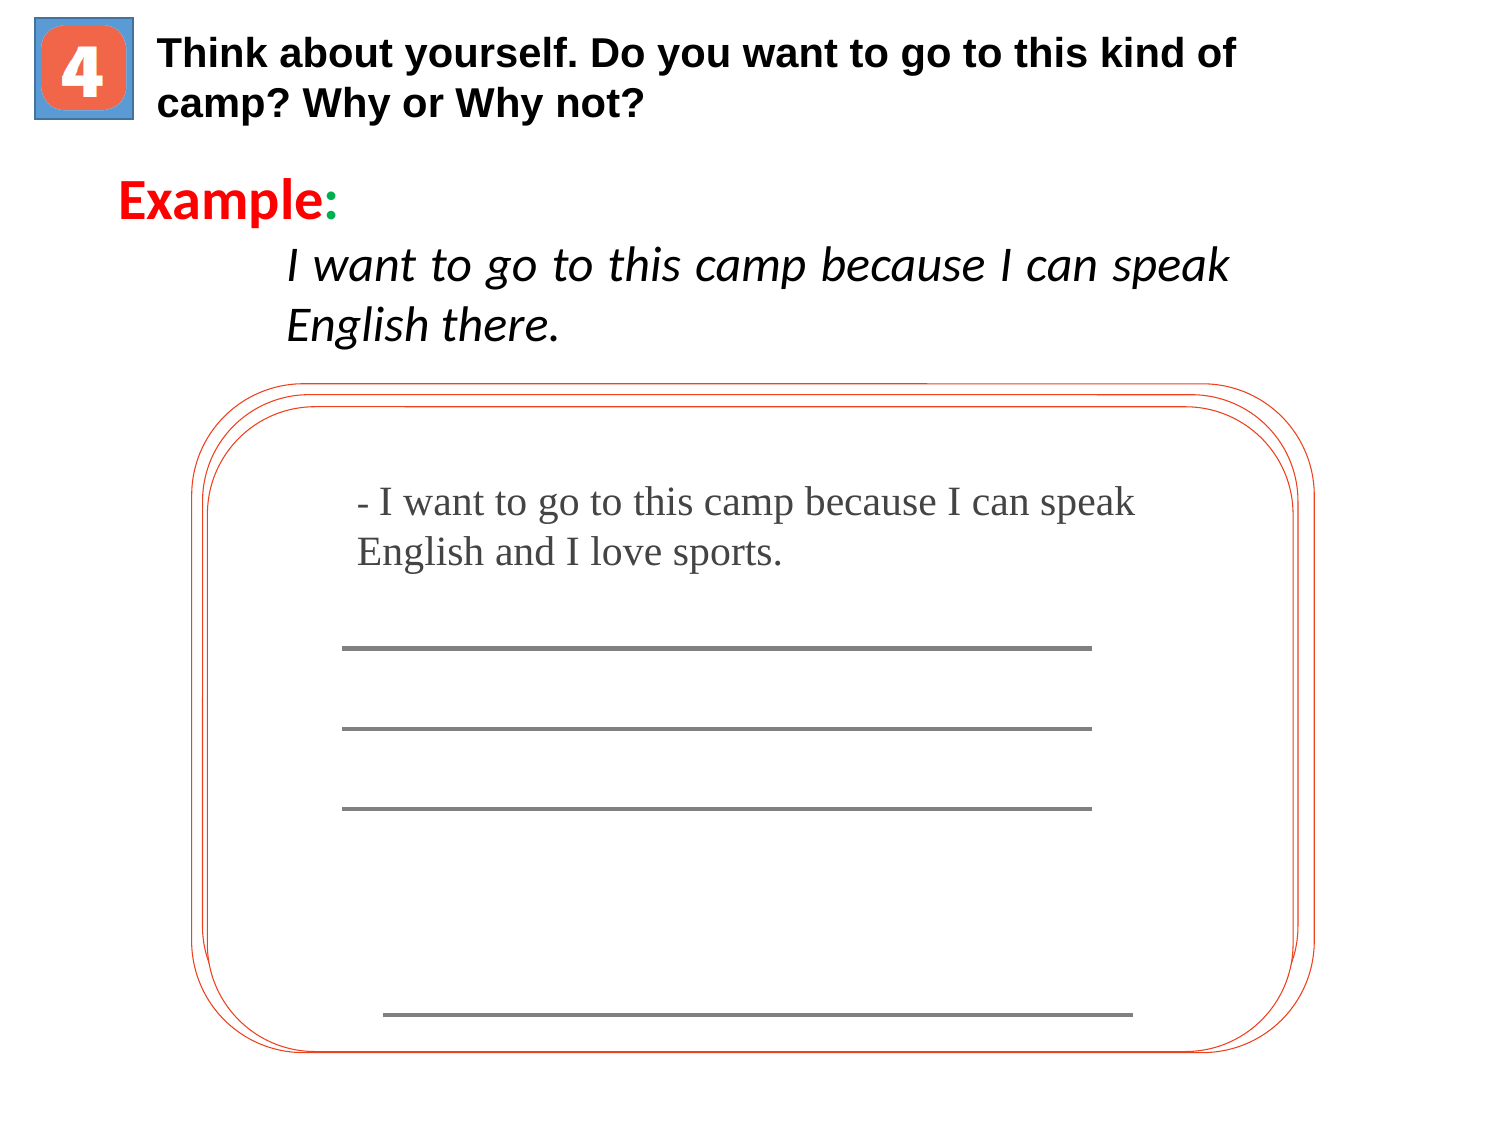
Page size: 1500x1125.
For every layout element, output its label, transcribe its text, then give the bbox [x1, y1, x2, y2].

text_box Think about yourself. Do you want to go to this kind of camp? Why or Why not? [141, 18, 1375, 134]
picture [35, 18, 133, 118]
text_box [191, 383, 1315, 1053]
text_box I want to go to this camp because I can speak English there. [271, 224, 1246, 360]
text_box Example: [103, 153, 410, 239]
